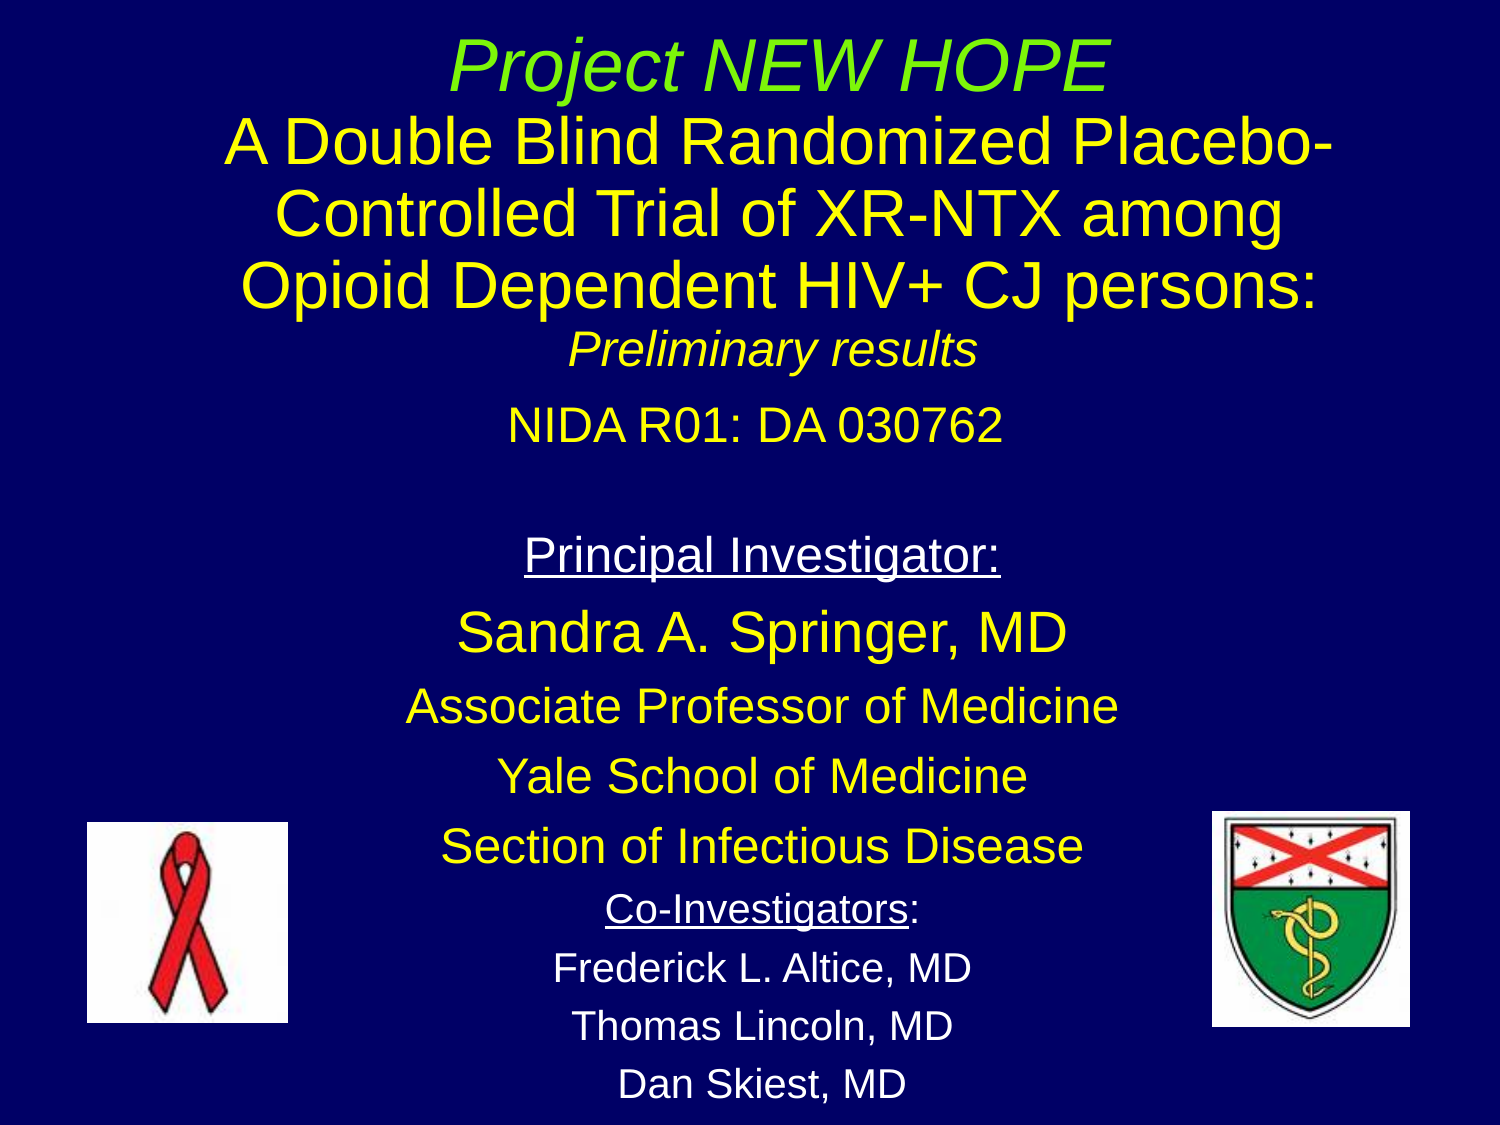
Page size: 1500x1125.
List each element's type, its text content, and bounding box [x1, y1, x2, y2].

picture [87, 821, 288, 1023]
subtitle NIDA R01: DA 030762 Principal Investigator: Sandra A. Springer, MD Associate Professor of Medicine Yale School of Medicine Section of Infectious Disease Co-Investigators: Frederick L. Altice, MD Thomas Lincoln, MD Dan Skiest, MD [237, 384, 1288, 673]
title Project NEW HOPE A Double Blind Randomized Placebo-Controlled Trial of XR-NTX among Opioid Dependent HIV+ CJ persons: Preliminary results [164, 173, 1396, 383]
picture [1212, 810, 1410, 1027]
